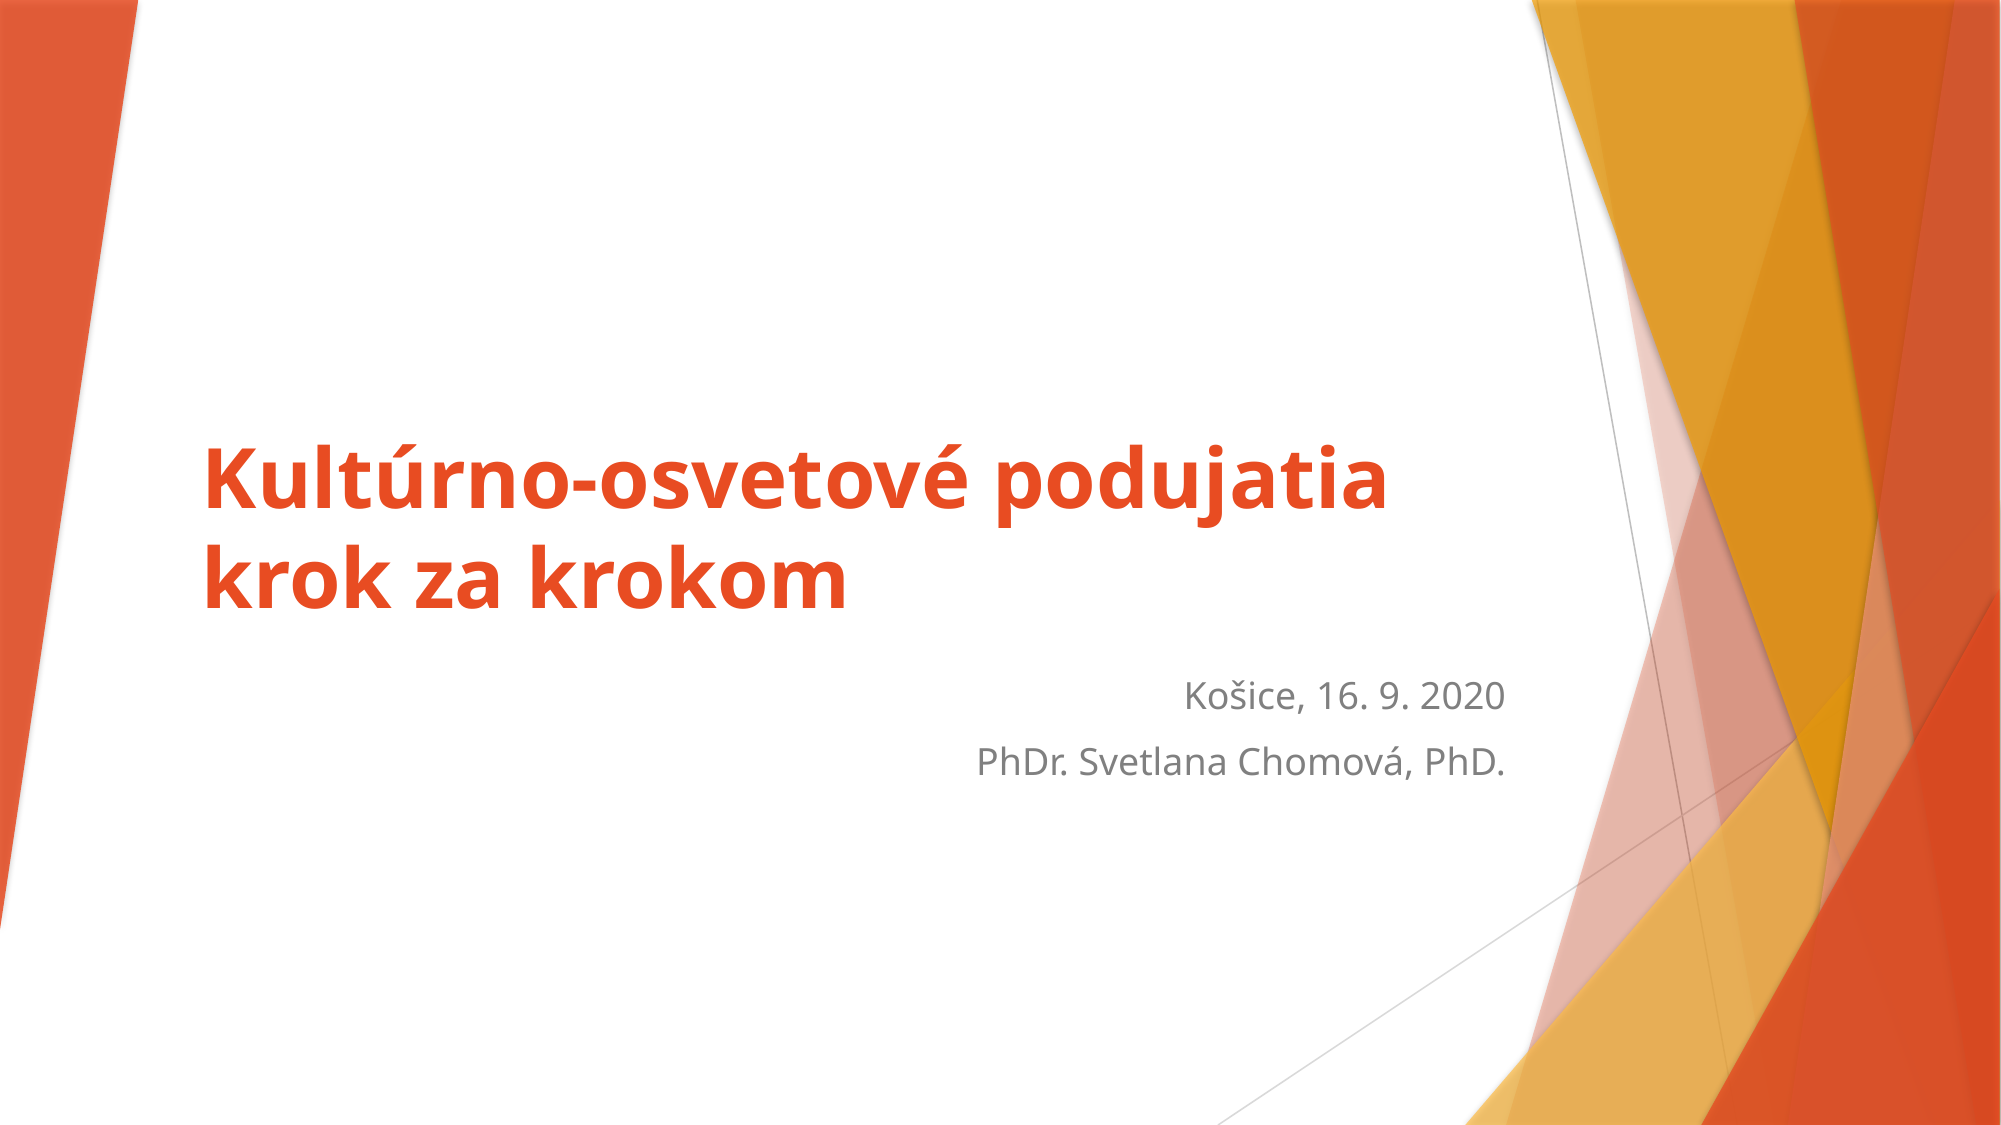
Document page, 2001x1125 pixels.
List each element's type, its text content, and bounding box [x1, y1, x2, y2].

title Kultúrno-osvetové podujatia krok za krokom [186, 363, 1461, 634]
subtitle Košice, 16. 9. 2020 PhDr. Svetlana Chomová, PhD. [247, 664, 1522, 845]
